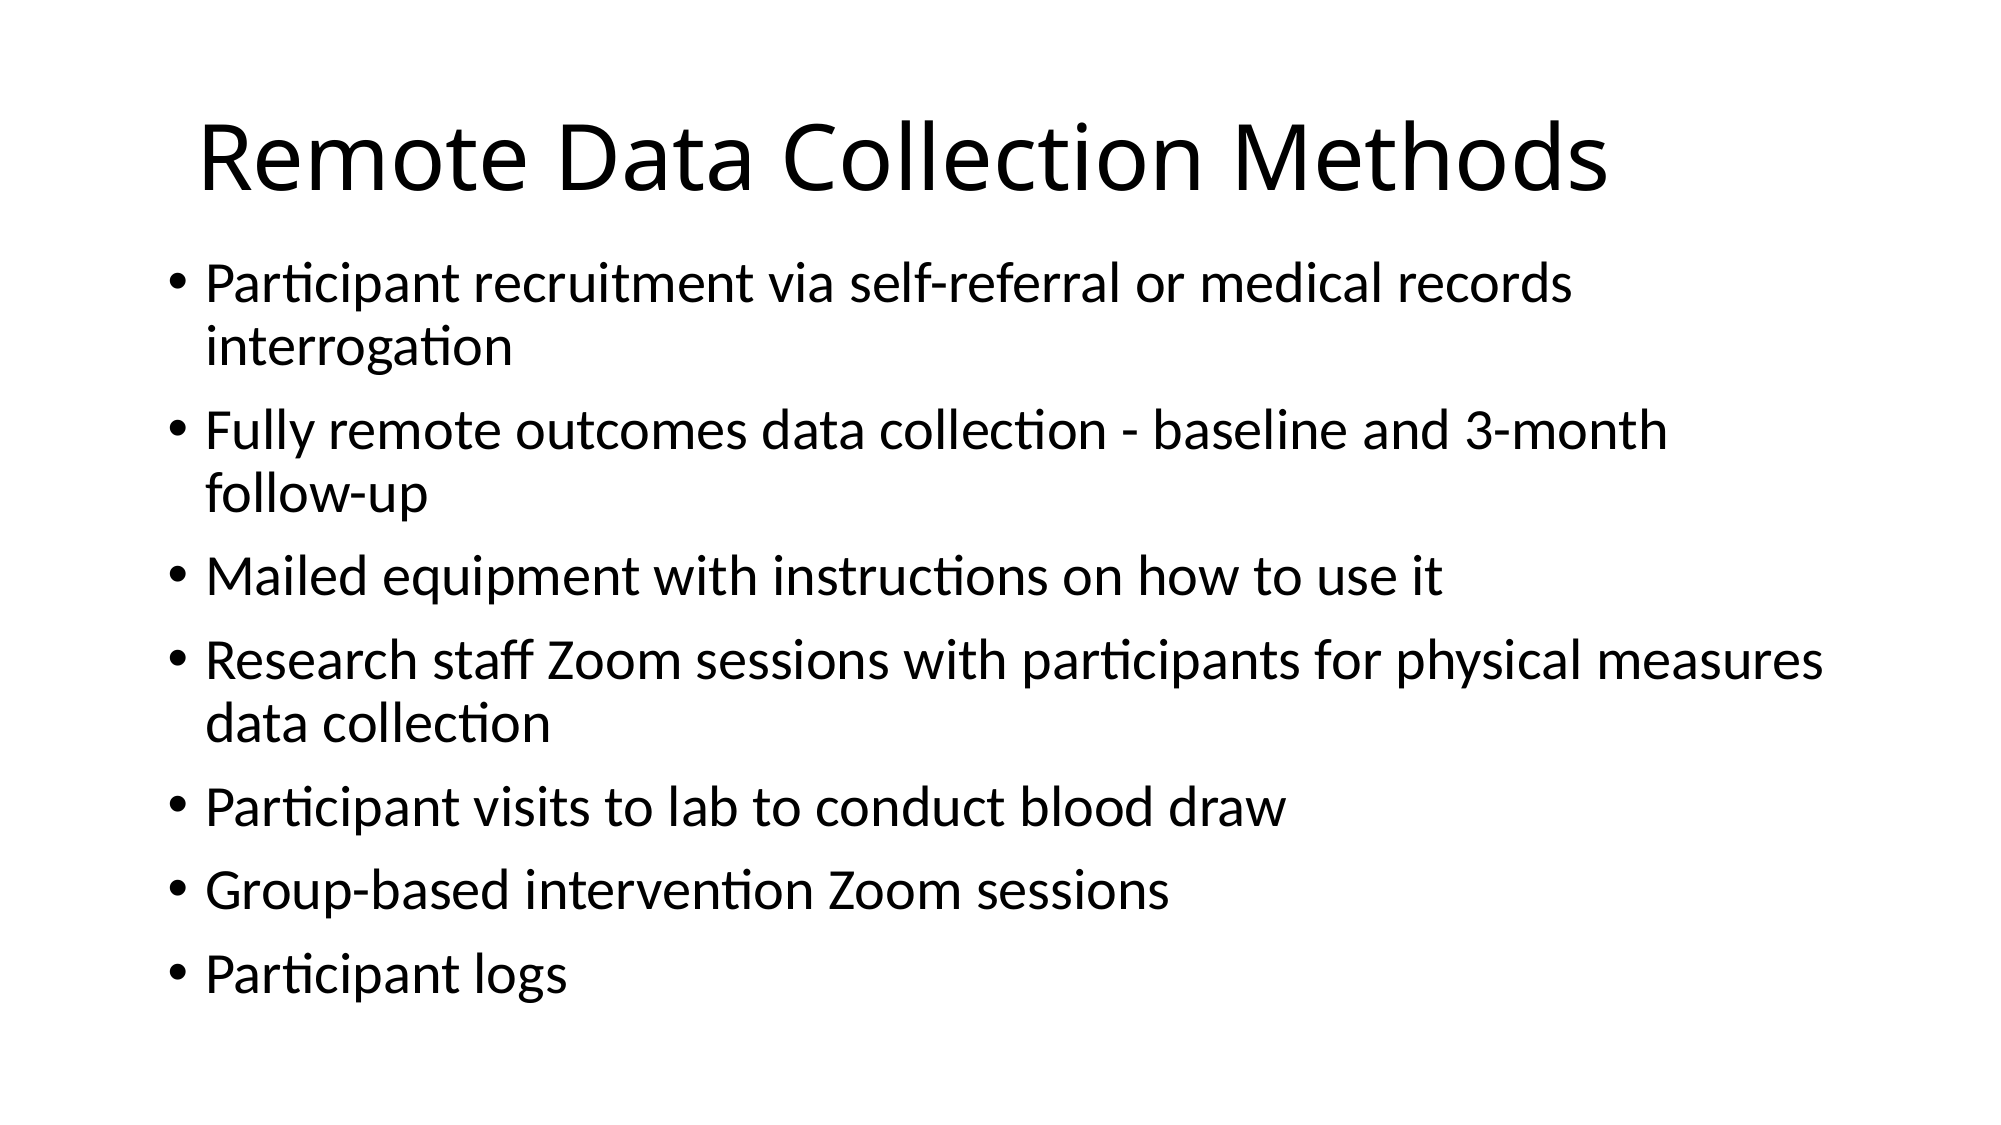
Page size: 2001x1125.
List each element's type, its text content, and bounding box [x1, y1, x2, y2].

list Participant recruitment via self-referral or medical records interrogation Fully remote outcomes data collection - baseline and 3-month follow-up Mailed equipment with instructions on how to use it Research staff Zoom sessions with participants for physical measures data collection Participant visits to lab to conduct blood draw Group-based intervention Zoom sessions Participant logs [152, 245, 1850, 1026]
title Remote Data Collection Methods [181, 76, 1724, 245]
